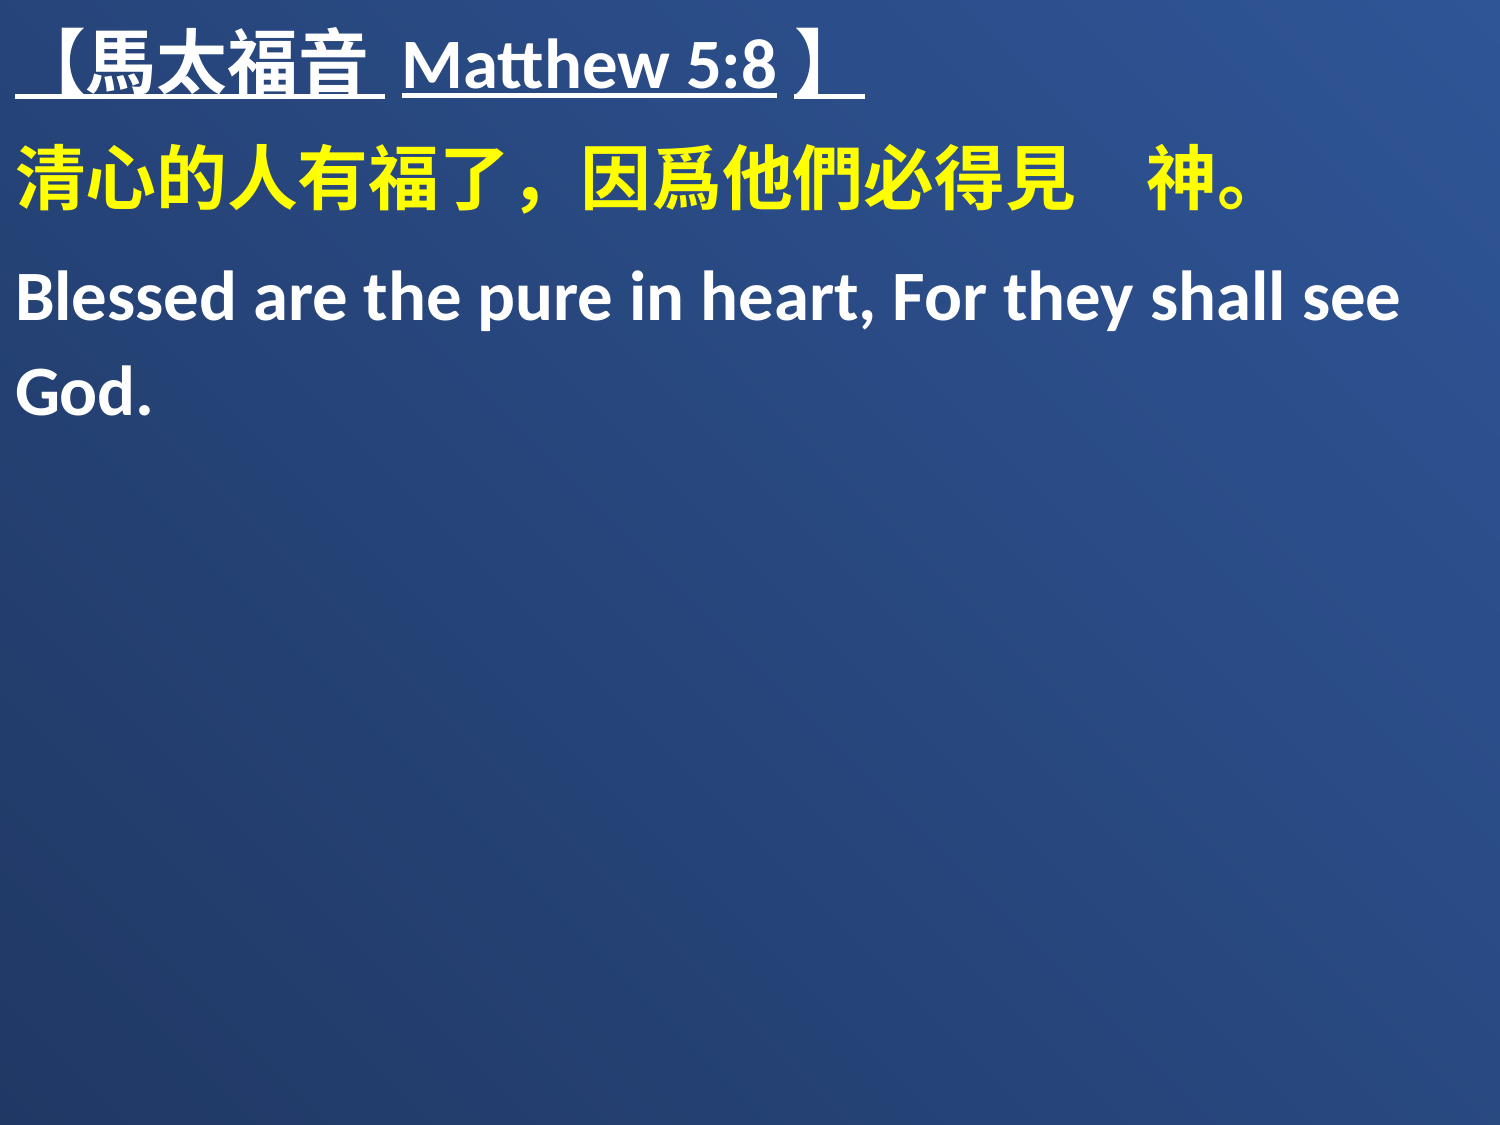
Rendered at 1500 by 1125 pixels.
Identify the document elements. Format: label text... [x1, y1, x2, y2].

subtitle 【馬太福音 Matthew 5:8】 清心的人有福了，因爲他們必得見 神。 Blessed are the pure in heart, For they shall see God. [0, 0, 1500, 1125]
